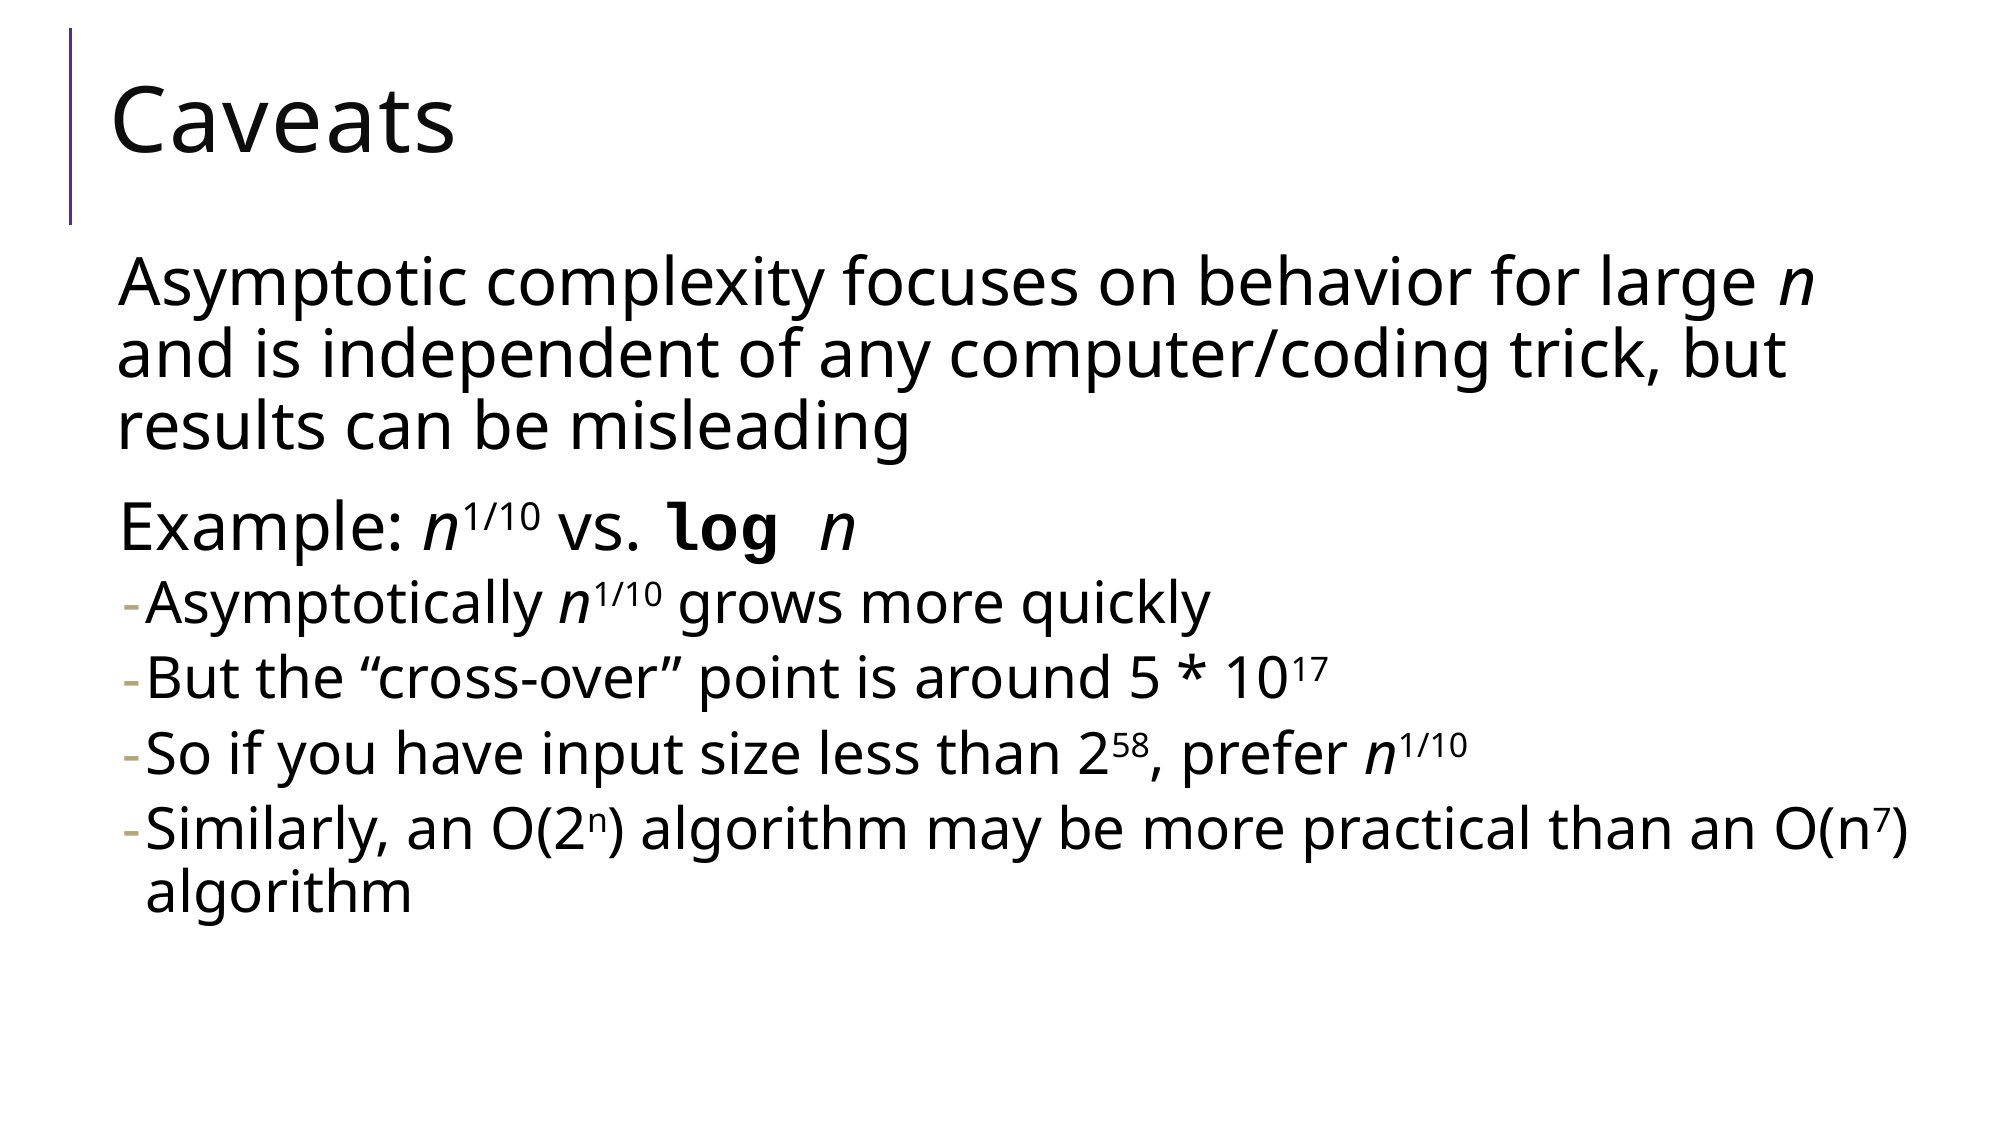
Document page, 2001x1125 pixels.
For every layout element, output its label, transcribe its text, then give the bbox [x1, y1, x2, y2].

title Caveats [94, 43, 1930, 210]
list Asymptotic complexity focuses on behavior for large n and is independent of any computer/coding trick, but results can be misleading Example: n1/10 vs. log n Asymptotically n1/10 grows more quickly But the “cross-over” point is around 5 * 1017 So if you have input size less than 258, prefer n1/10 Similarly, an O(2n) algorithm may be more practical than an O(n7) algorithm [94, 240, 1930, 1035]
